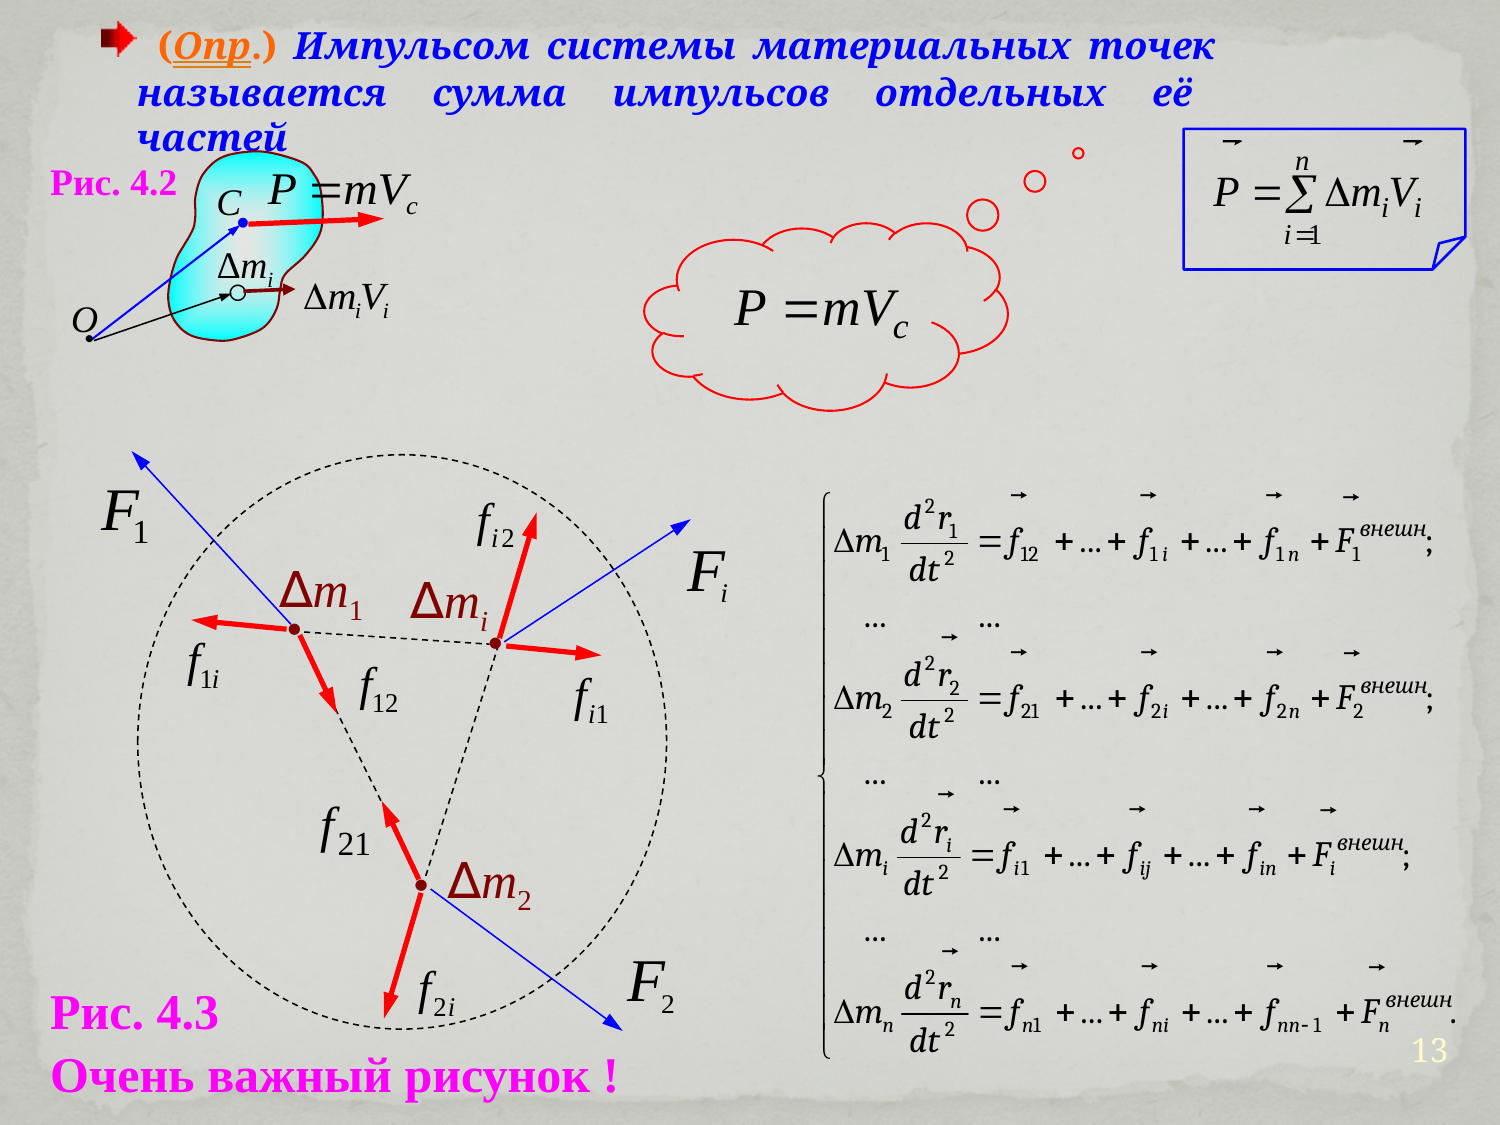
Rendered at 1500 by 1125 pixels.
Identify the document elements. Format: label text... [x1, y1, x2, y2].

text_box (Опр.) Импульсом системы материальных точек называется сумма импульсов отдельных её частей [46, 76, 1231, 167]
text_box [1183, 128, 1466, 270]
picture [101, 21, 137, 57]
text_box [1208, 143, 1433, 252]
text_box (Опр.) Импульсом системы материальных точек называется сумма импульсов отдельных её частей [46, 1, 1231, 74]
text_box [811, 488, 1464, 1066]
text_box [646, 225, 1006, 409]
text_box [37, 374, 750, 1124]
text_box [38, 143, 502, 363]
slide_number 13 [1379, 1014, 1480, 1089]
